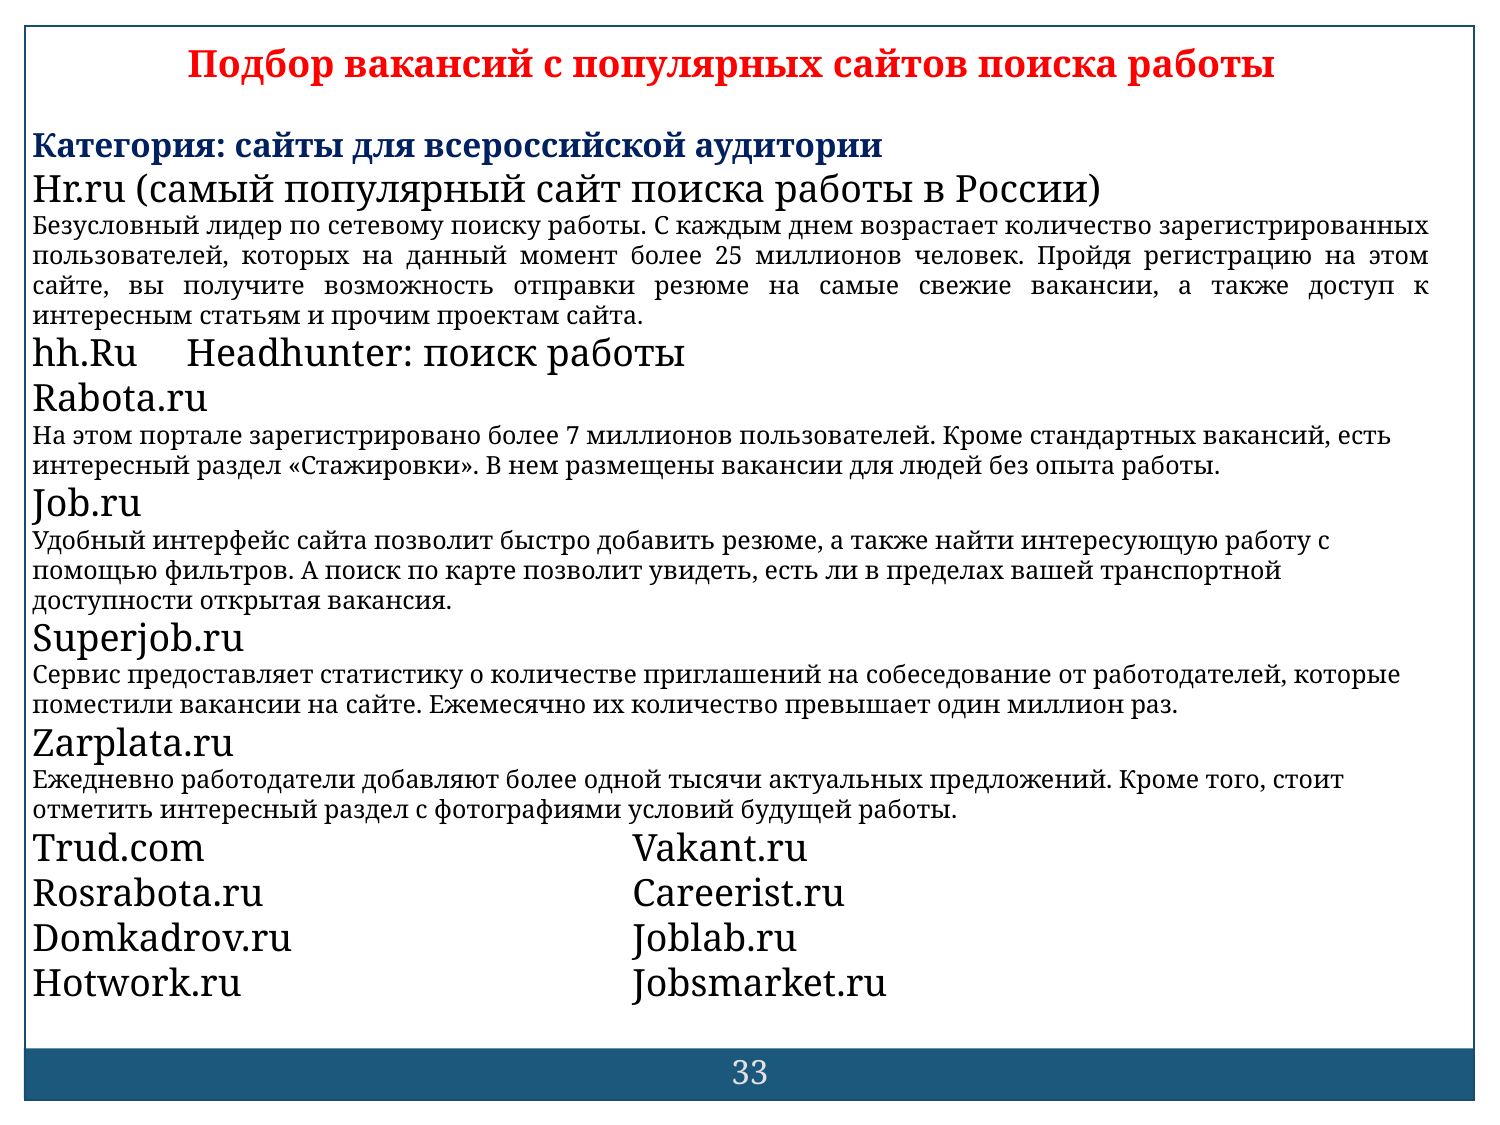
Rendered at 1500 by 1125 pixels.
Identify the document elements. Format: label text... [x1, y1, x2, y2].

text_box Подбор вакансий с популярных сайтов поиска работы Категория: сайты для всероссийской аудитории Hr.ru (самый популярный сайт поиска работы в России) Безусловный лидер по сетевому поиску работы. С каждым днем возрастает количество зарегистрированных пользователей, которых на данный момент более 25 миллионов человек. Пройдя регистрацию на этом сайте, вы получите возможность отправки резюме на самые свежие вакансии, а также доступ к интересным статьям и прочим проектам сайта. hh.Ru Headhunter: поиск работы Rabota.ru На этом портале зарегистрировано более 7 миллионов пользователей. Кроме стандартных вакансий, есть интересный раздел «Стажировки». В нем размещены вакансии для людей без опыта работы. Job.ru Удобный интерфейс сайта позволит быстро добавить резюме, а также найти интересующую работу с помощью фильтров. А поиск по карте позволит увидеть, есть ли в пределах вашей транспортной доступности открытая вакансия. Superjob.ru Сервис предоставляет статистику о количестве приглашений на собеседование от работодателей, которые поместили вакансии на сайте. Ежемесячно их количество превышает один миллион раз. Zarplata.ru Ежедневно работодатели добавляют более одной тысячи актуальных предложений. Кроме того, стоит отметить интересный раздел с фотографиями условий будущей работы. Trud.com Vakant.ru Rosrabota.ru Careerist.ru Domkadrov.ru Joblab.ru Hotwork.ru Jobsmarket.ru [17, 32, 1447, 1012]
slide_number 33 [699, 1037, 800, 1110]
